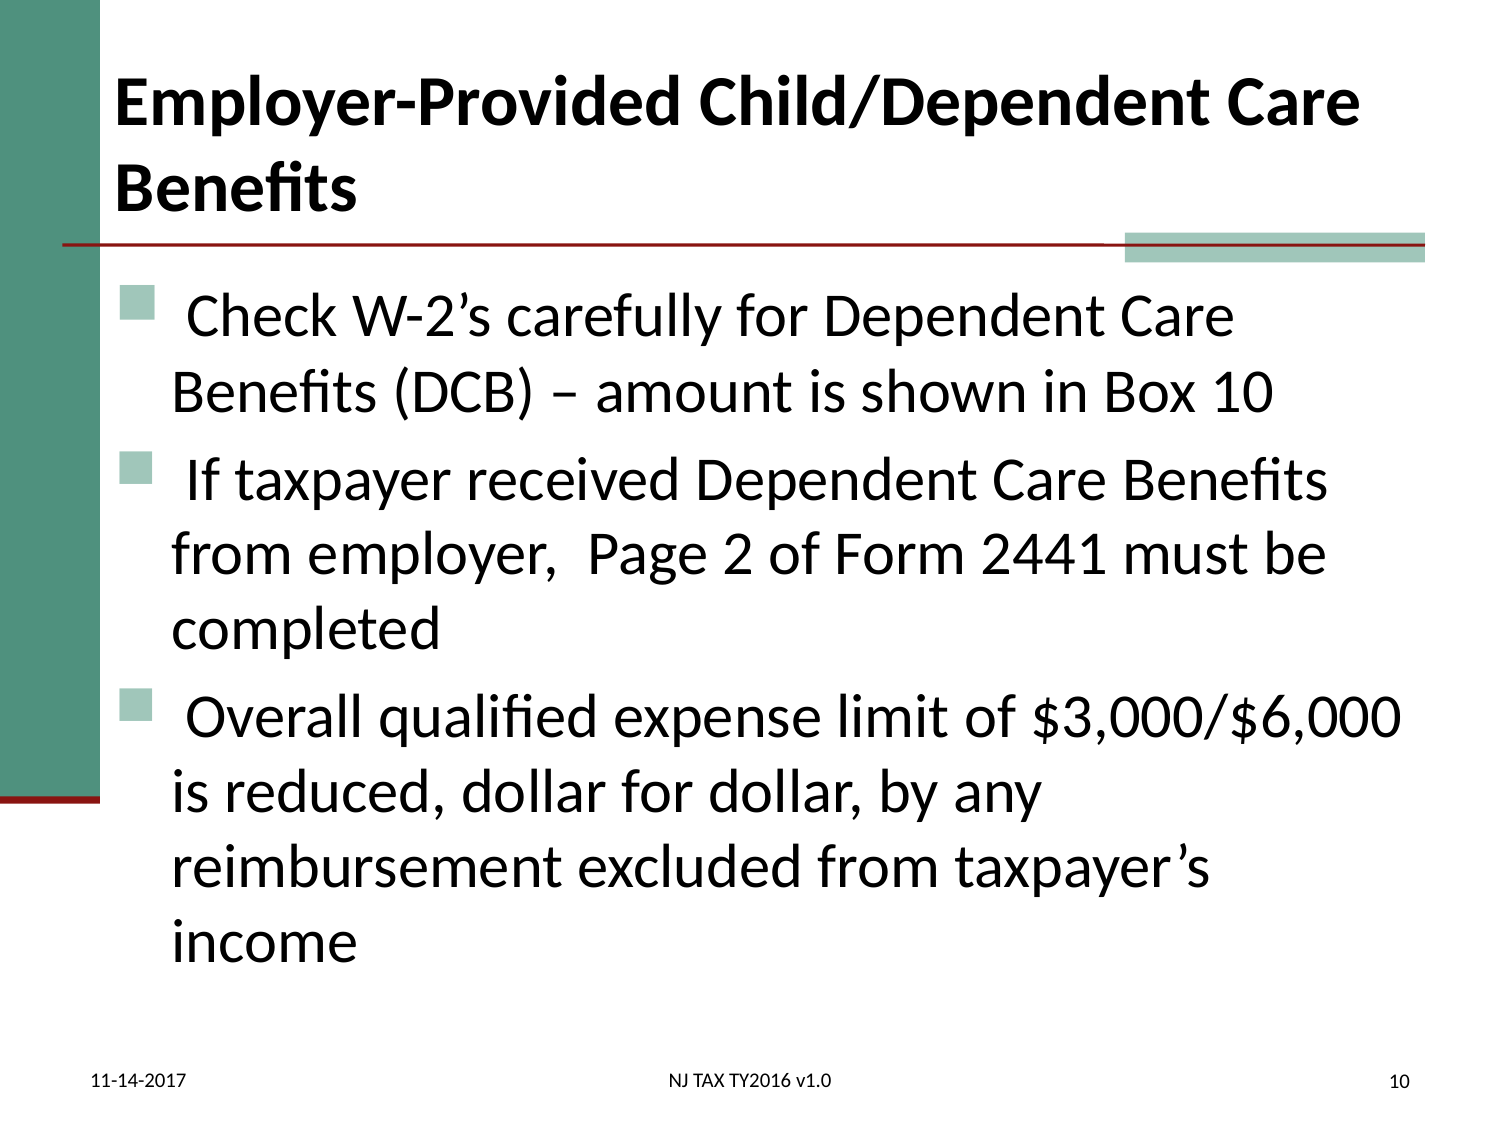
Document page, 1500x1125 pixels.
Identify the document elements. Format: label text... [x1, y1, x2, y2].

list Check W-2’s carefully for Dependent Care Benefits (DCB) – amount is shown in Box 10 If taxpayer received Dependent Care Benefits from employer, Page 2 of Form 2441 must be completed Overall qualified expense limit of $3,000/$6,000 is reduced, dollar for dollar, by any reimbursement excluded from taxpayer’s income [99, 262, 1425, 1038]
title Employer-Provided Child/Dependent Care Benefits [99, 45, 1425, 234]
slide_number 10 [1112, 1049, 1426, 1101]
footer NJ TAX TY2016 v1.0 [496, 1050, 1004, 1100]
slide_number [74, 1049, 401, 1100]
